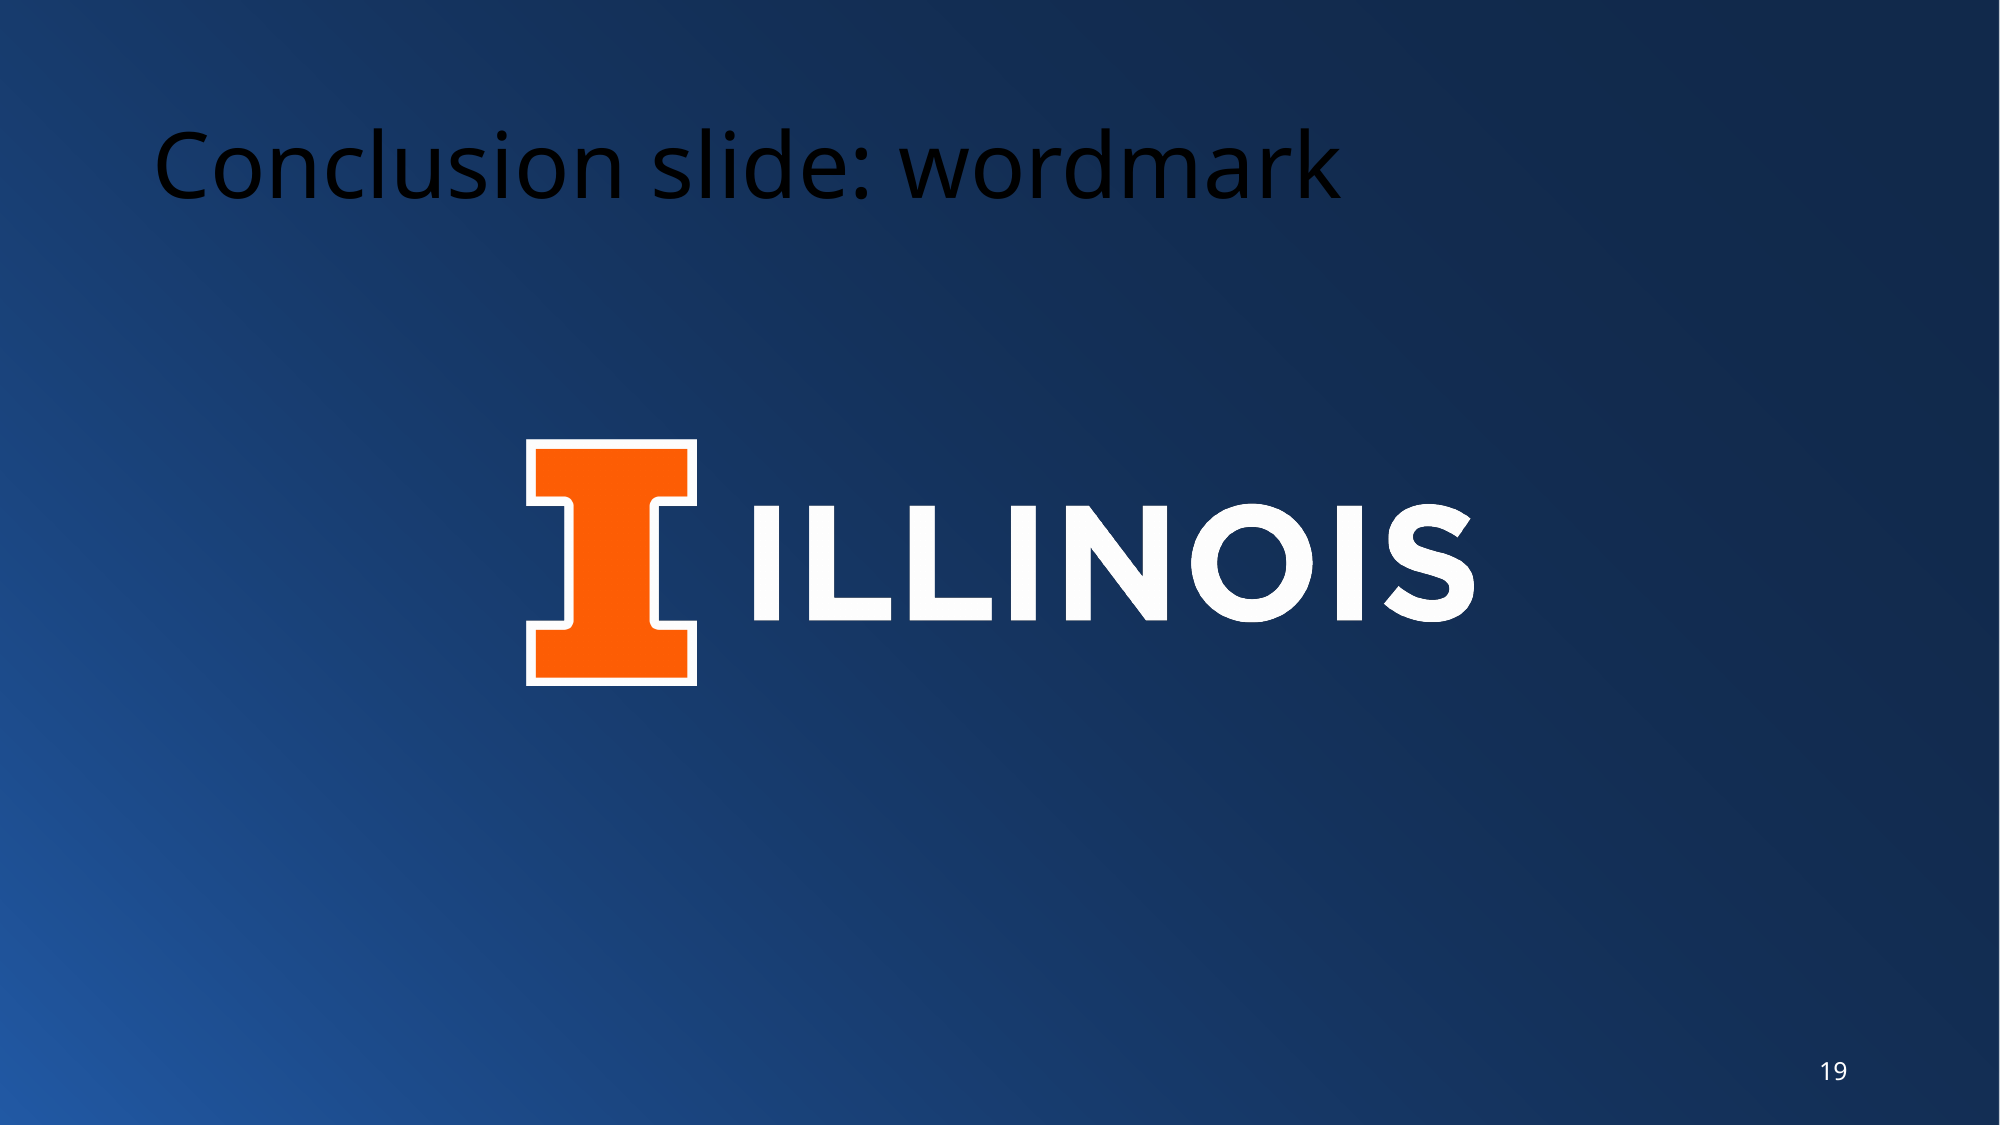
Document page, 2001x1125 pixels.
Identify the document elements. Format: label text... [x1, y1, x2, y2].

title Conclusion slide: wordmark [137, 59, 1863, 278]
text_box 19 [1412, 1042, 1863, 1103]
picture [0, 0, 2000, 1125]
